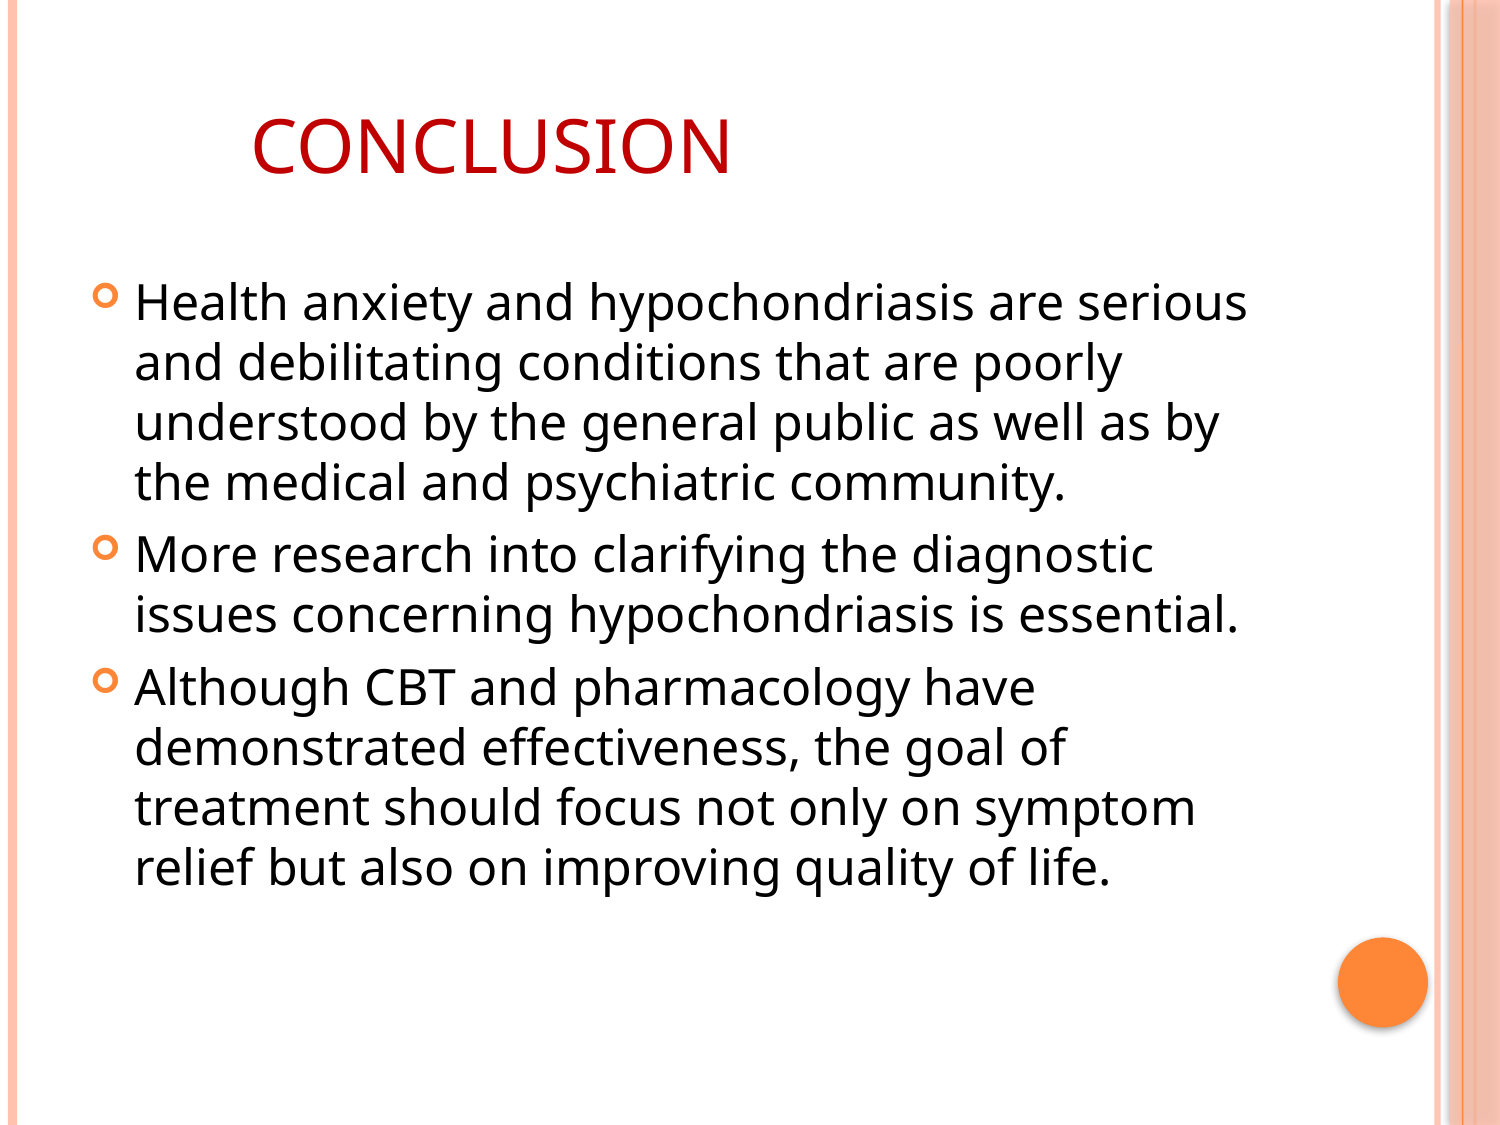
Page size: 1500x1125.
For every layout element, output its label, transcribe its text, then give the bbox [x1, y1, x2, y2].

title Conclusion [235, 45, 1466, 197]
list Health anxiety and hypochondriasis are serious and debilitating conditions that are poorly understood by the general public as well as by the medical and psychiatric community. More research into clarifying the diagnostic issues concerning hypochondriasis is essential. Although CBT and pharmacology have demonstrated effectiveness, the goal of treatment should focus not only on symptom relief but also on improving quality of life. [75, 262, 1300, 1062]
